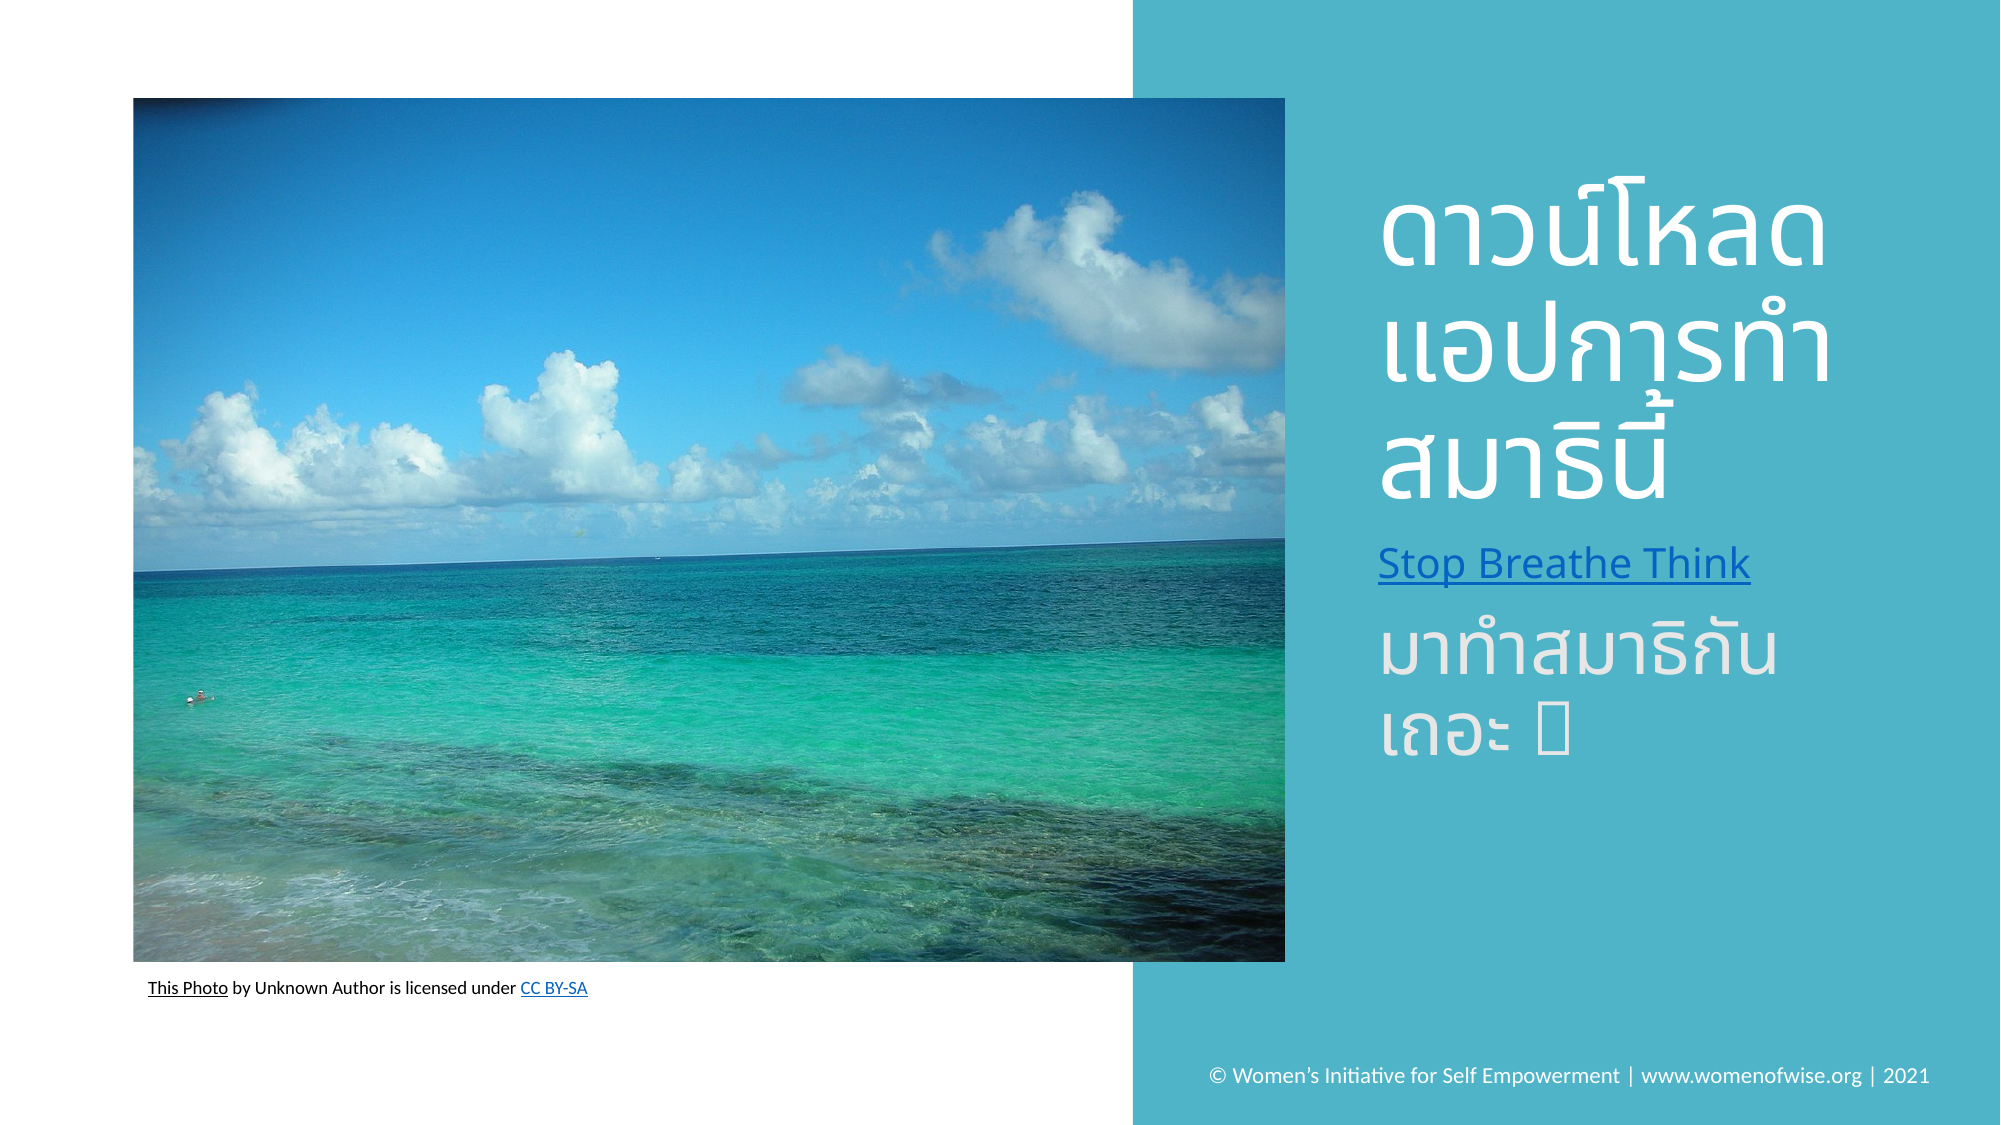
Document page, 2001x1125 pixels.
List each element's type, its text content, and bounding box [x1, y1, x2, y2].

picture [133, 98, 1285, 962]
title ดาวน์โหลดแอปการทำสมาธินี้ [1362, 163, 1931, 530]
picture [133, 590, 143, 594]
list Stop Breathe Think มาทำสมาธิกันเถอะ  [1362, 530, 1931, 678]
